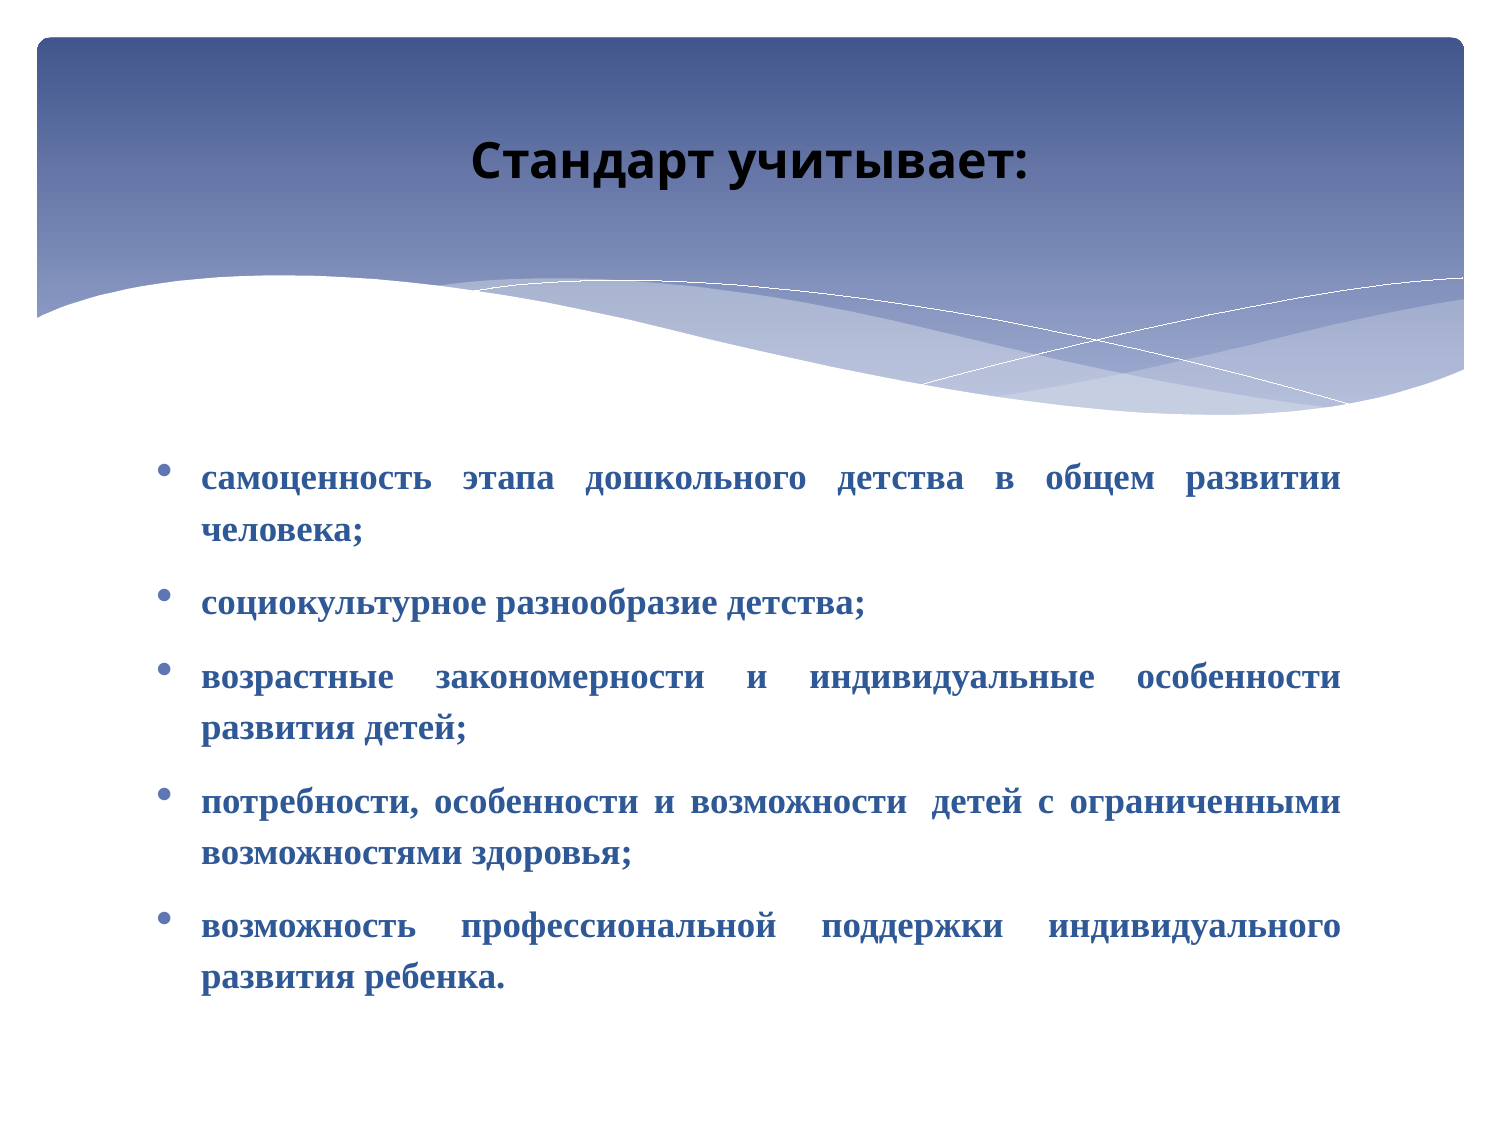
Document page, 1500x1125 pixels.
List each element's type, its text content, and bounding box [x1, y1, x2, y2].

list самоценность этапа дошкольного детства в общем развитии человека; социокультурное разнообразие детства; возрастные закономерности и индивидуальные особенности развития детей; потребности, особенности и возможности детей с ограниченными возможностями здоровья; возможность профессиональной поддержки индивидуального развития ребенка. [143, 438, 1359, 1005]
title Стандарт учитывает: [75, 55, 1425, 261]
